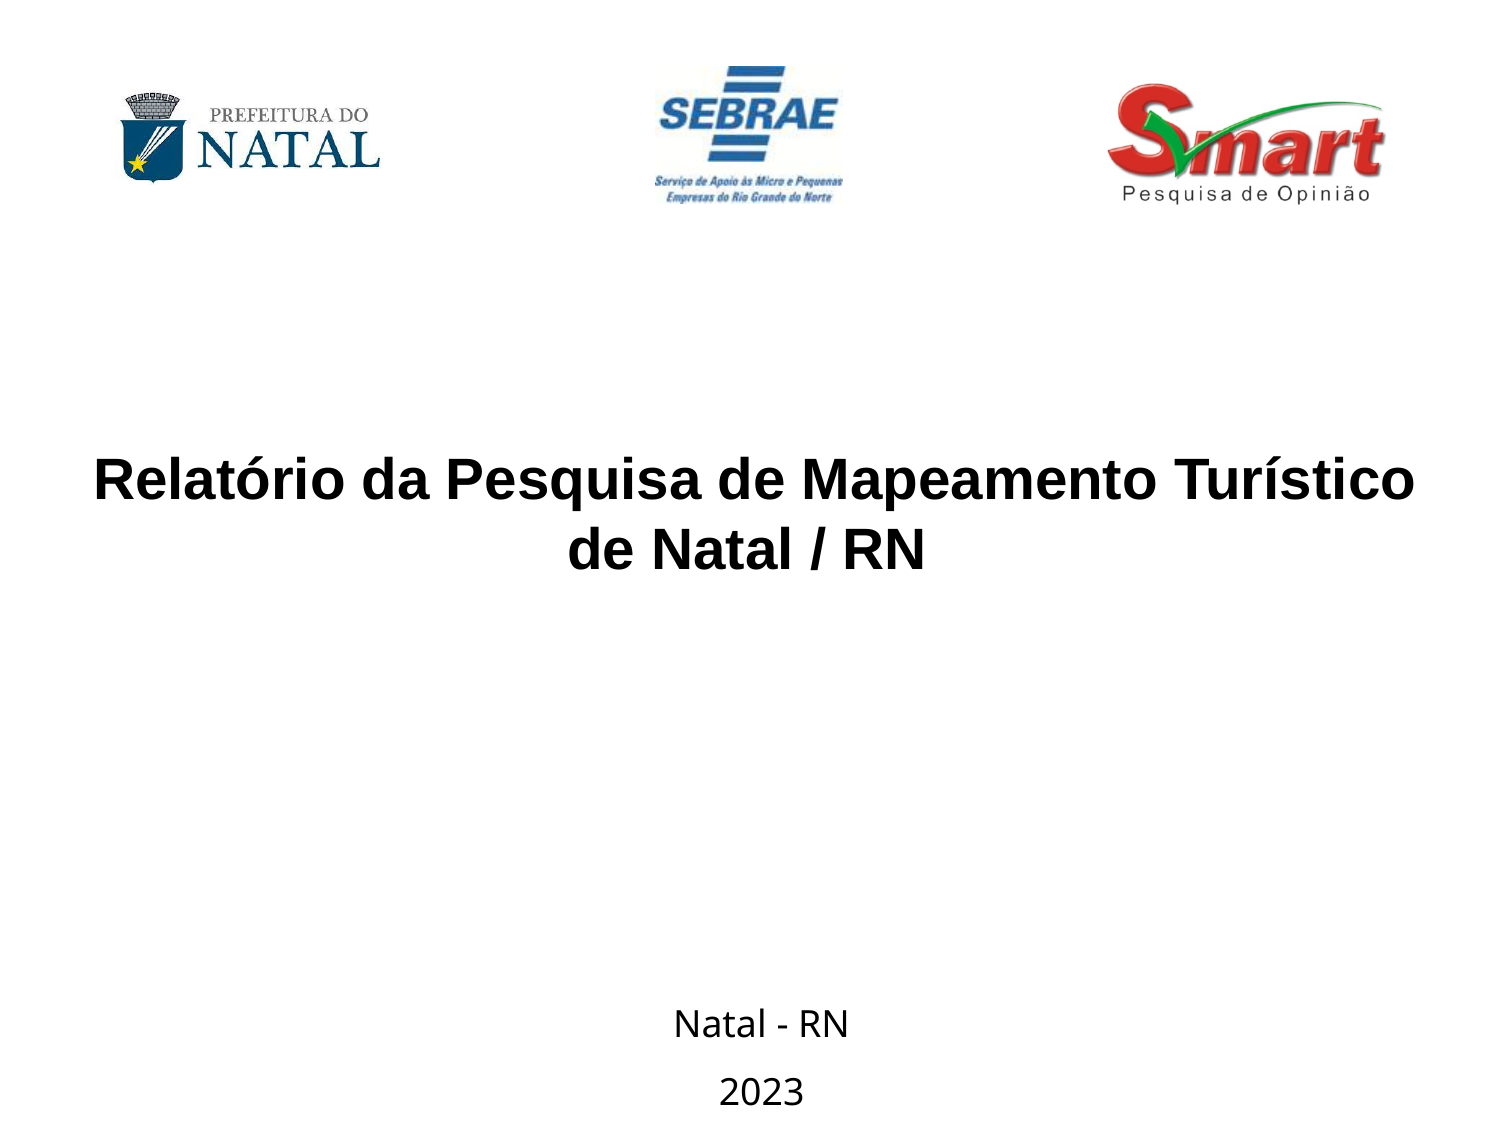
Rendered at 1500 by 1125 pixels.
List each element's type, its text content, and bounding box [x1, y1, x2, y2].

picture [1103, 79, 1388, 209]
text_box Relatório da Pesquisa de Mapeamento Turístico de Natal / RN [70, 433, 1441, 589]
picture [655, 66, 843, 205]
picture [115, 90, 385, 185]
text_box Natal - RN 2023 [585, 970, 938, 1120]
